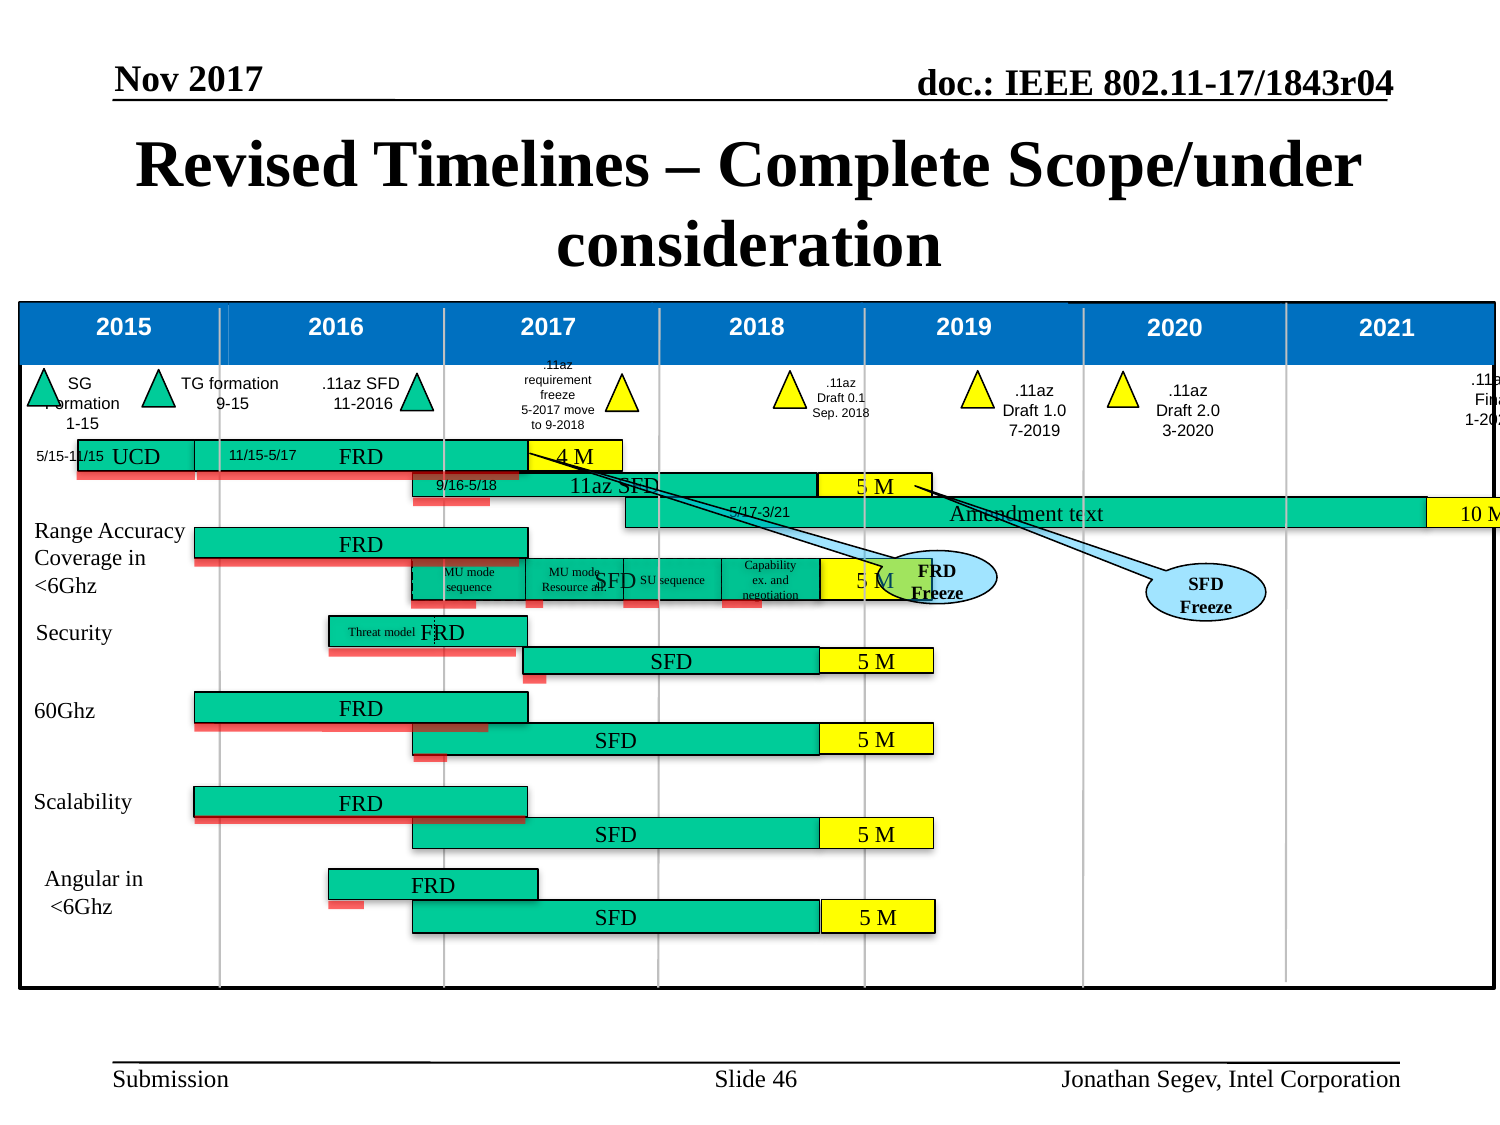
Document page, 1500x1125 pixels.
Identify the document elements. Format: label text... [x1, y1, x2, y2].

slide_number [114, 54, 423, 100]
slide_number Slide 46 [712, 1061, 800, 1123]
footer Jonathan Segev, Intel Corporation [878, 1061, 1402, 1093]
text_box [11, 302, 1500, 988]
title Revised Timelines – Complete Scope/under consideration [112, 112, 1388, 288]
